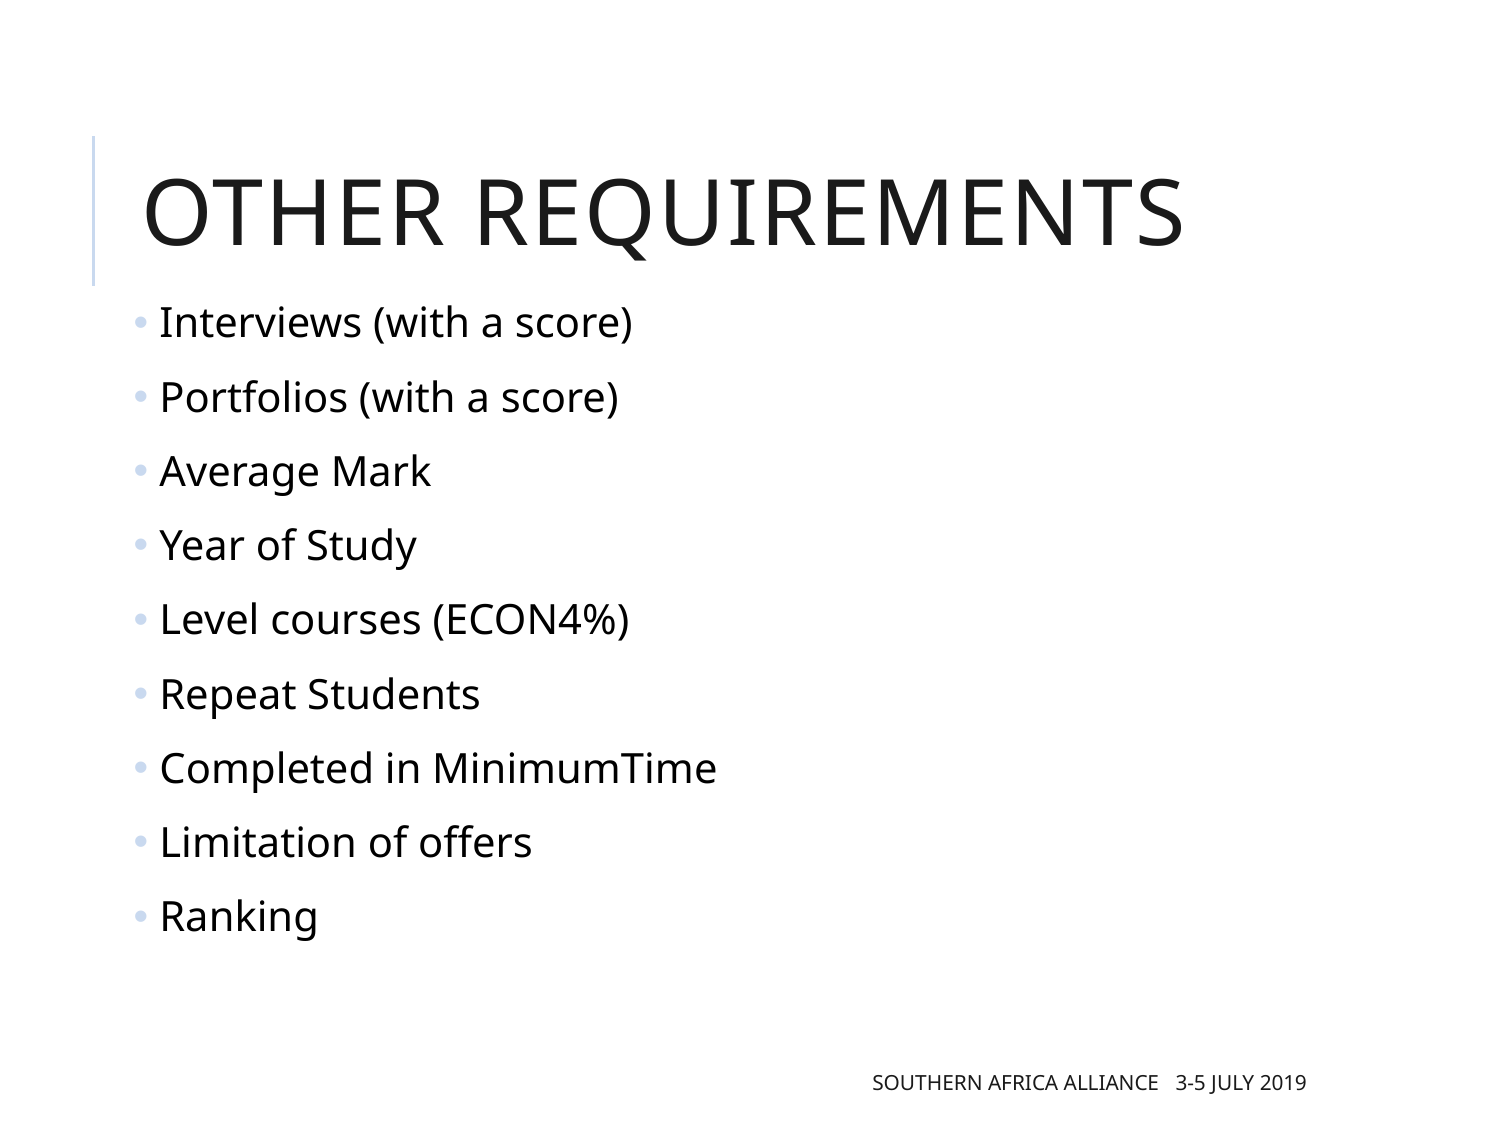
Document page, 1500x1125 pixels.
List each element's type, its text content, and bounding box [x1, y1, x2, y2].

title OTHER Requirements [126, 96, 1322, 294]
list Interviews (with a score) Portfolios (with a score) Average Mark Year of Study Level courses (ECON4%) Repeat Students Completed in MinimumTime Limitation of offers Ranking [126, 294, 1322, 1009]
footer southern Africa Alliance 3-5 July 2019 [595, 1061, 1322, 1107]
